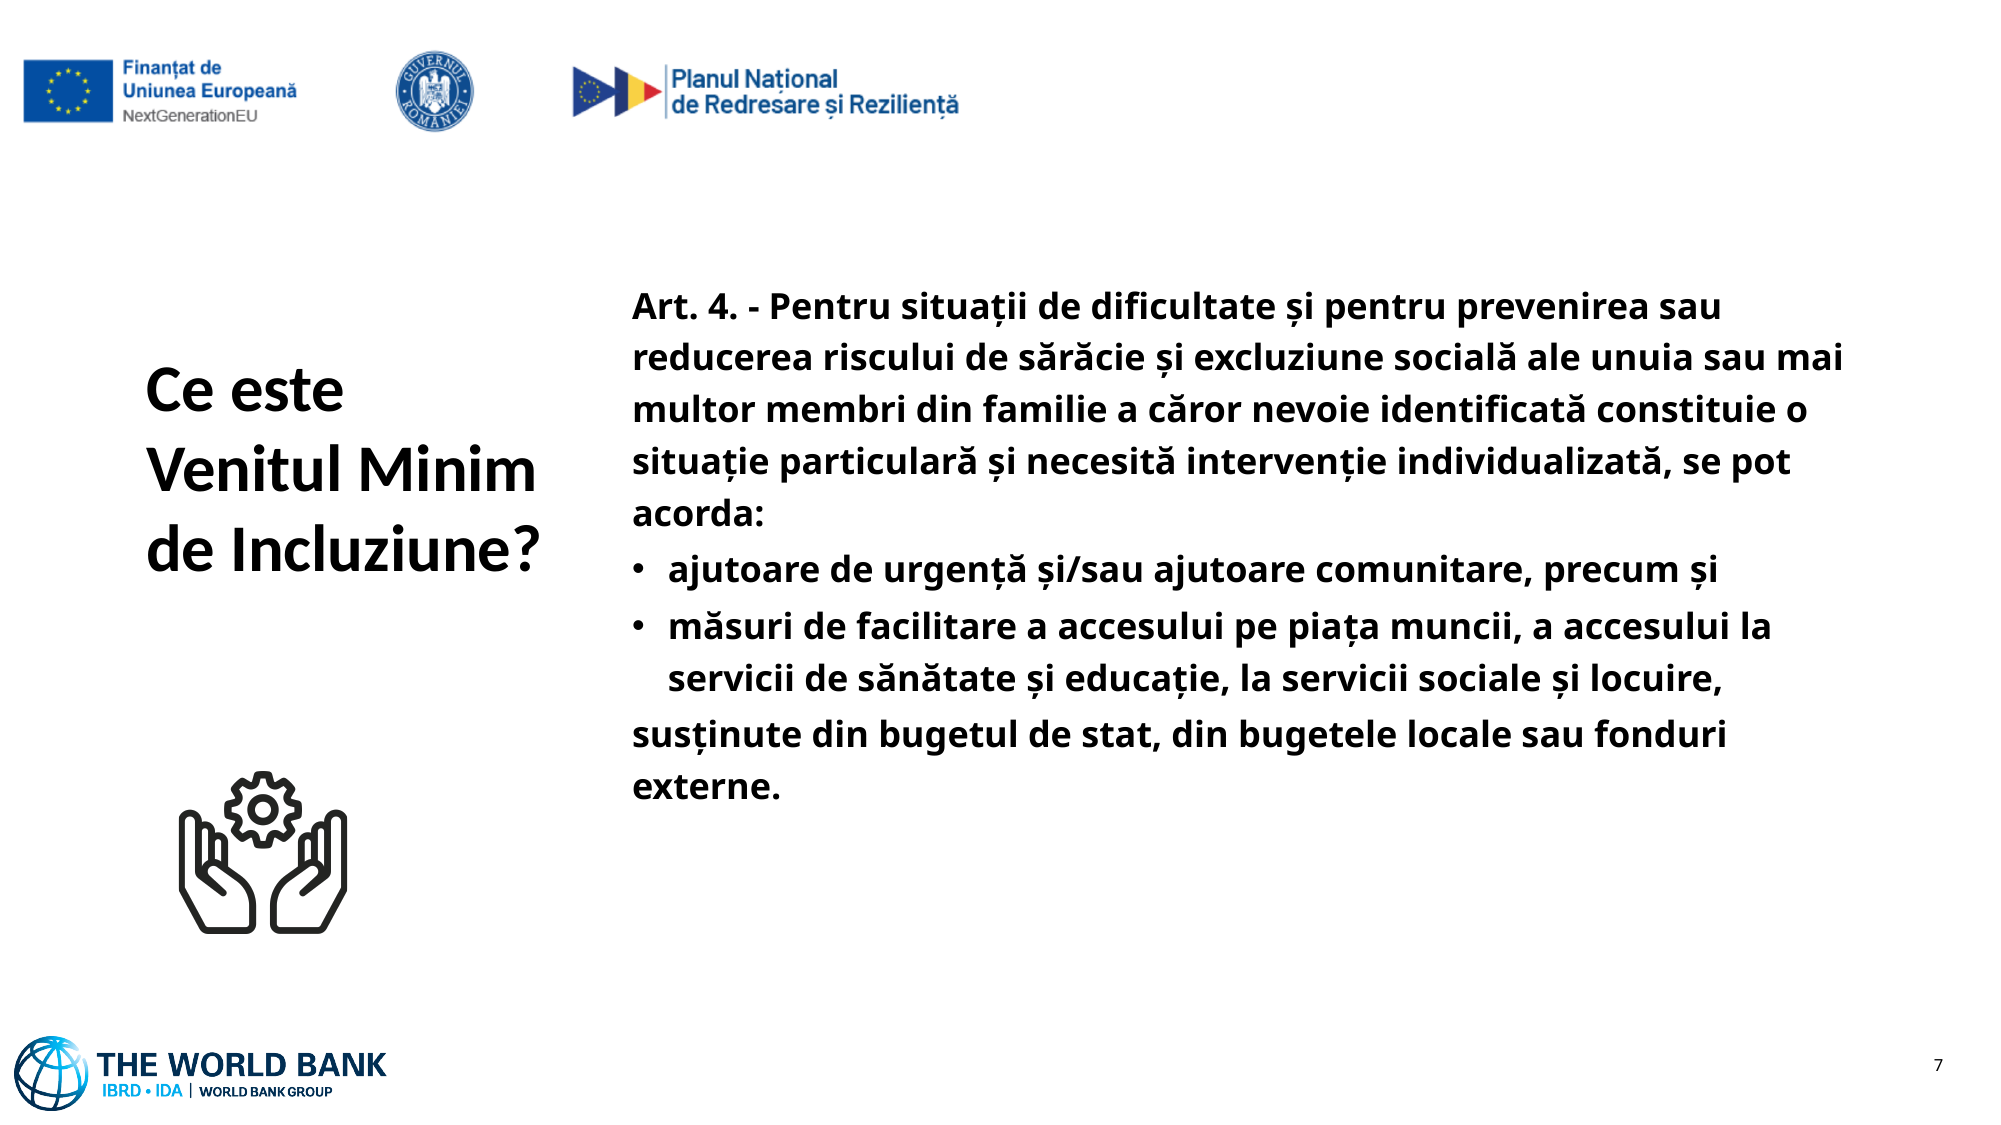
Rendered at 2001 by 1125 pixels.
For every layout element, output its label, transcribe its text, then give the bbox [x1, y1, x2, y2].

list Art. 4. - Pentru situații de dificultate și pentru prevenirea sau reducerea riscului de sărăcie şi excluziune socială ale unuia sau mai multor membri din familie a căror nevoie identificată constituie o situaţie particulară şi necesită intervenţie individualizată, se pot acorda: ajutoare de urgenţă şi/sau ajutoare comunitare, precum şi măsuri de facilitare a accesului pe piaţa muncii, a accesului la servicii de sănătate şi educaţie, la servicii sociale şi locuire, susţinute din bugetul de stat, din bugetele locale sau fonduri externe. [617, 218, 1869, 830]
picture [14, 1036, 387, 1111]
picture [20, 0, 960, 170]
title Ce este Venitul Minim de Incluziune? [131, 337, 563, 772]
picture [47, 1051, 58, 1065]
picture [36, 1049, 49, 1060]
slide_number 7 [1841, 1036, 1959, 1097]
text_box [178, 771, 348, 934]
